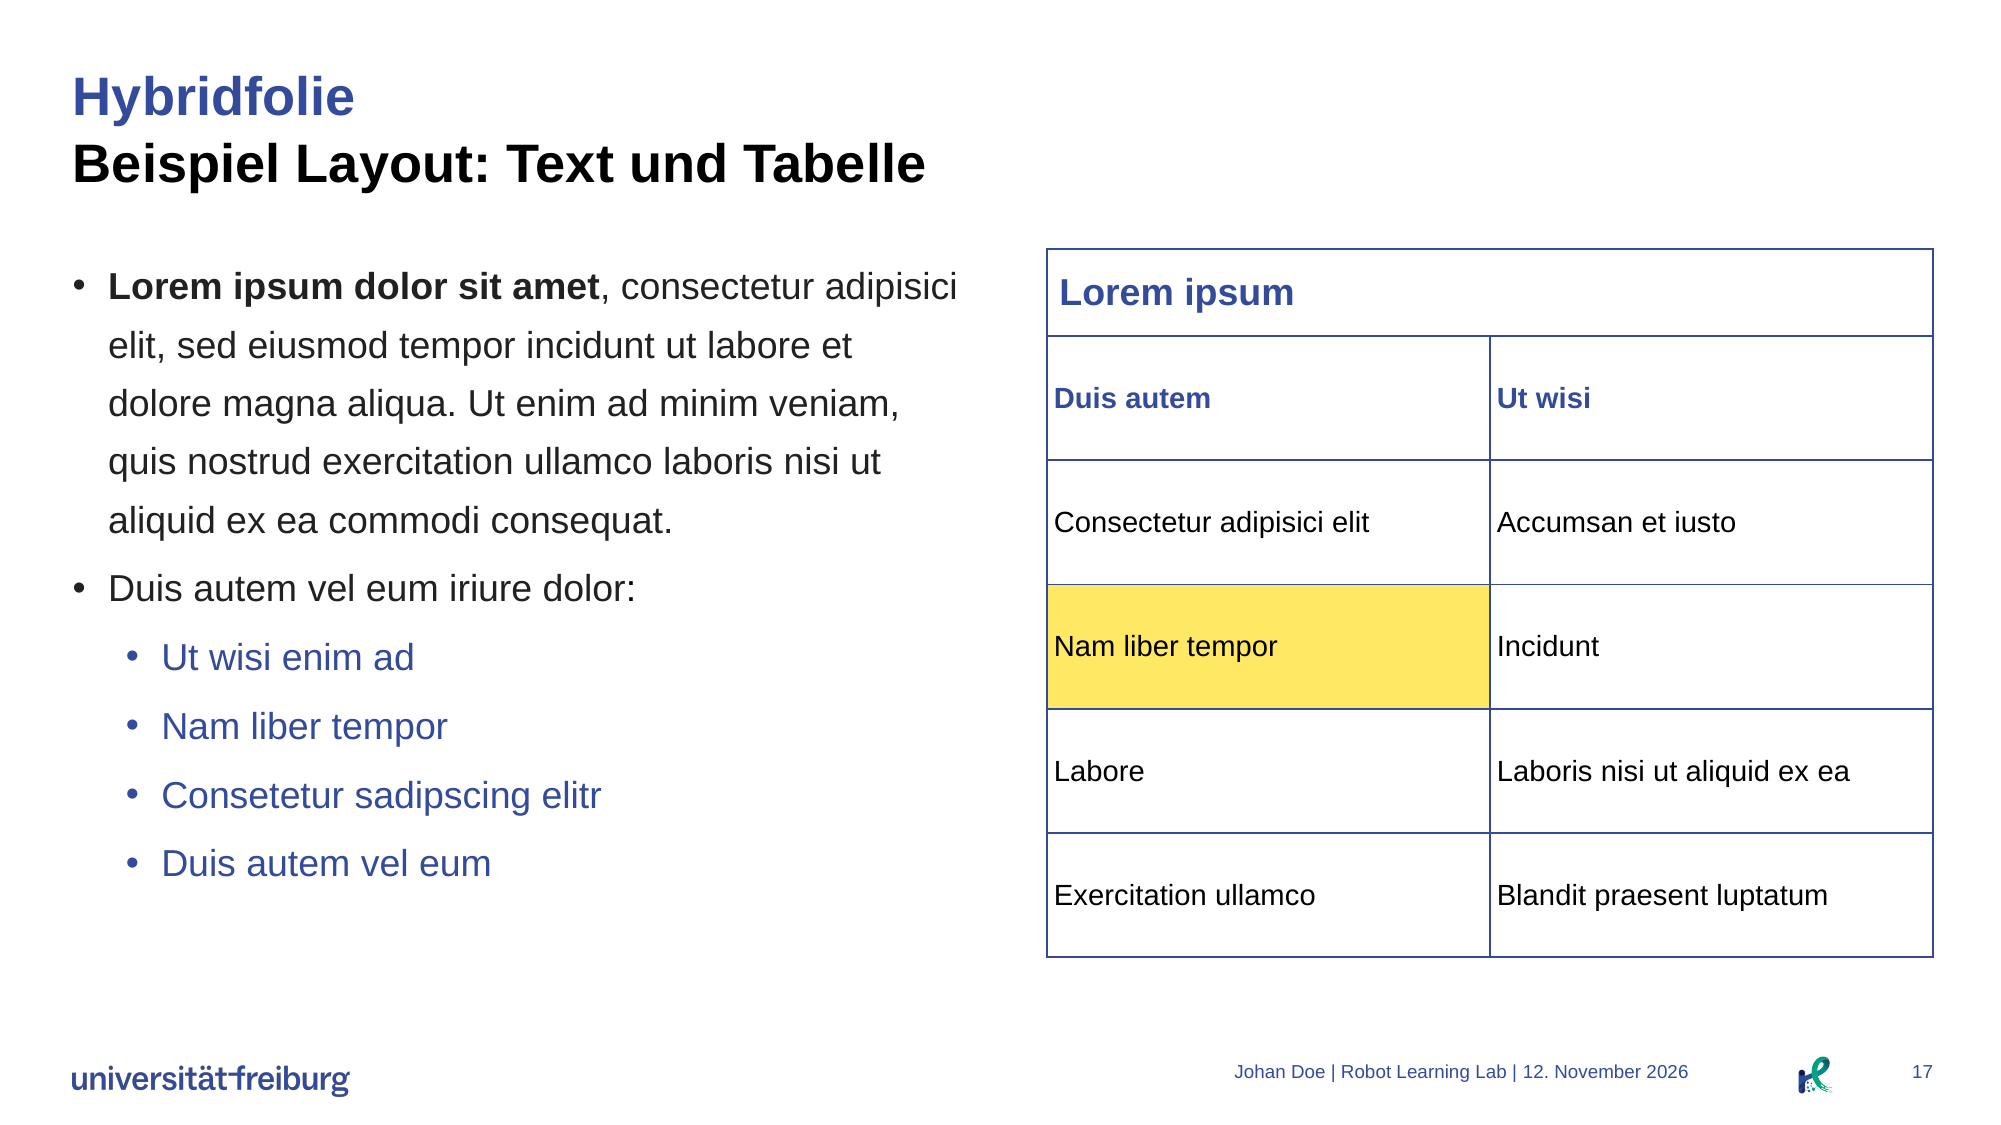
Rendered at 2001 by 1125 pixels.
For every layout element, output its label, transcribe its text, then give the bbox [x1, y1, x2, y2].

table_cell Laboris nisi ut aliquid ex ea [1491, 710, 1932, 832]
footer Johan Doe | Robot Learning Lab | [488, 1060, 1517, 1090]
table_cell Accumsan et iusto [1491, 461, 1932, 584]
table_cell Consectetur adipisici elit [1048, 461, 1489, 584]
list Lorem ipsum dolor sit amet, consectetur adipisici elit, sed eiusmod tempor incidunt ut labore et dolore magna aliqua. Ut enim ad minim veniam, quis nostrud exercitation ullamco laboris nisi ut aliquid ex ea commodi consequat. Duis autem vel eum iriure dolor: Ut wisi enim ad Nam liber tempor Consetetur sadipscing elitr Duis autem vel eum [72, 248, 959, 1017]
slide_number 17 [1873, 1060, 1933, 1090]
table_cell Incidunt [1491, 585, 1932, 708]
table_cell Ut wisi [1491, 337, 1932, 459]
table_header Lorem ipsum [1048, 250, 1932, 335]
picture [72, 1065, 351, 1097]
table_cell Nam liber tempor [1048, 585, 1489, 708]
table_cell Duis autem [1048, 337, 1489, 459]
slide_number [1517, 1060, 1754, 1090]
title Hybridfolie Beispiel Layout: Text und Tabelle [72, 59, 1933, 219]
table_cell Exercitation ullamco [1048, 834, 1489, 956]
table_cell Blandit praesent luptatum [1491, 834, 1932, 956]
table_cell Labore [1048, 710, 1489, 832]
picture [1794, 1053, 1837, 1097]
